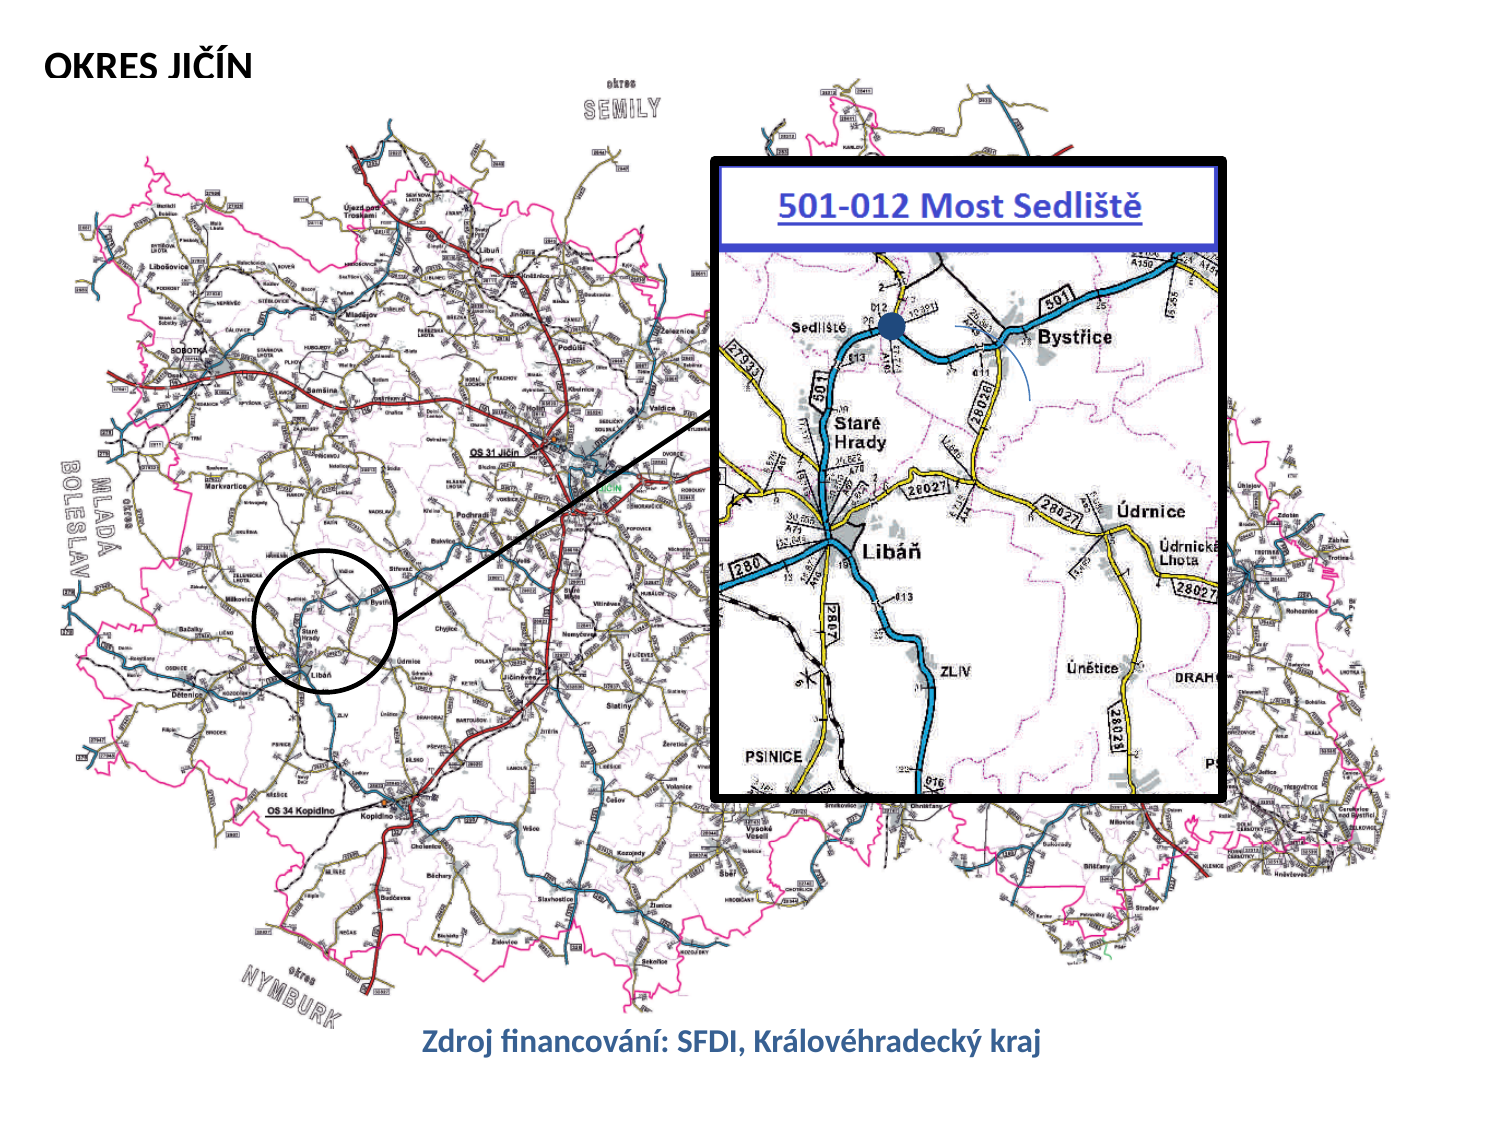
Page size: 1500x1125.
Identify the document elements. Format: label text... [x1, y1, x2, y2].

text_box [395, 408, 709, 622]
picture [41, 77, 1394, 1029]
text_box OKRES JIČÍN [29, 30, 526, 96]
text_box Zdroj financování: SFDI, Královéhradecký kraj [407, 1038, 1069, 1066]
